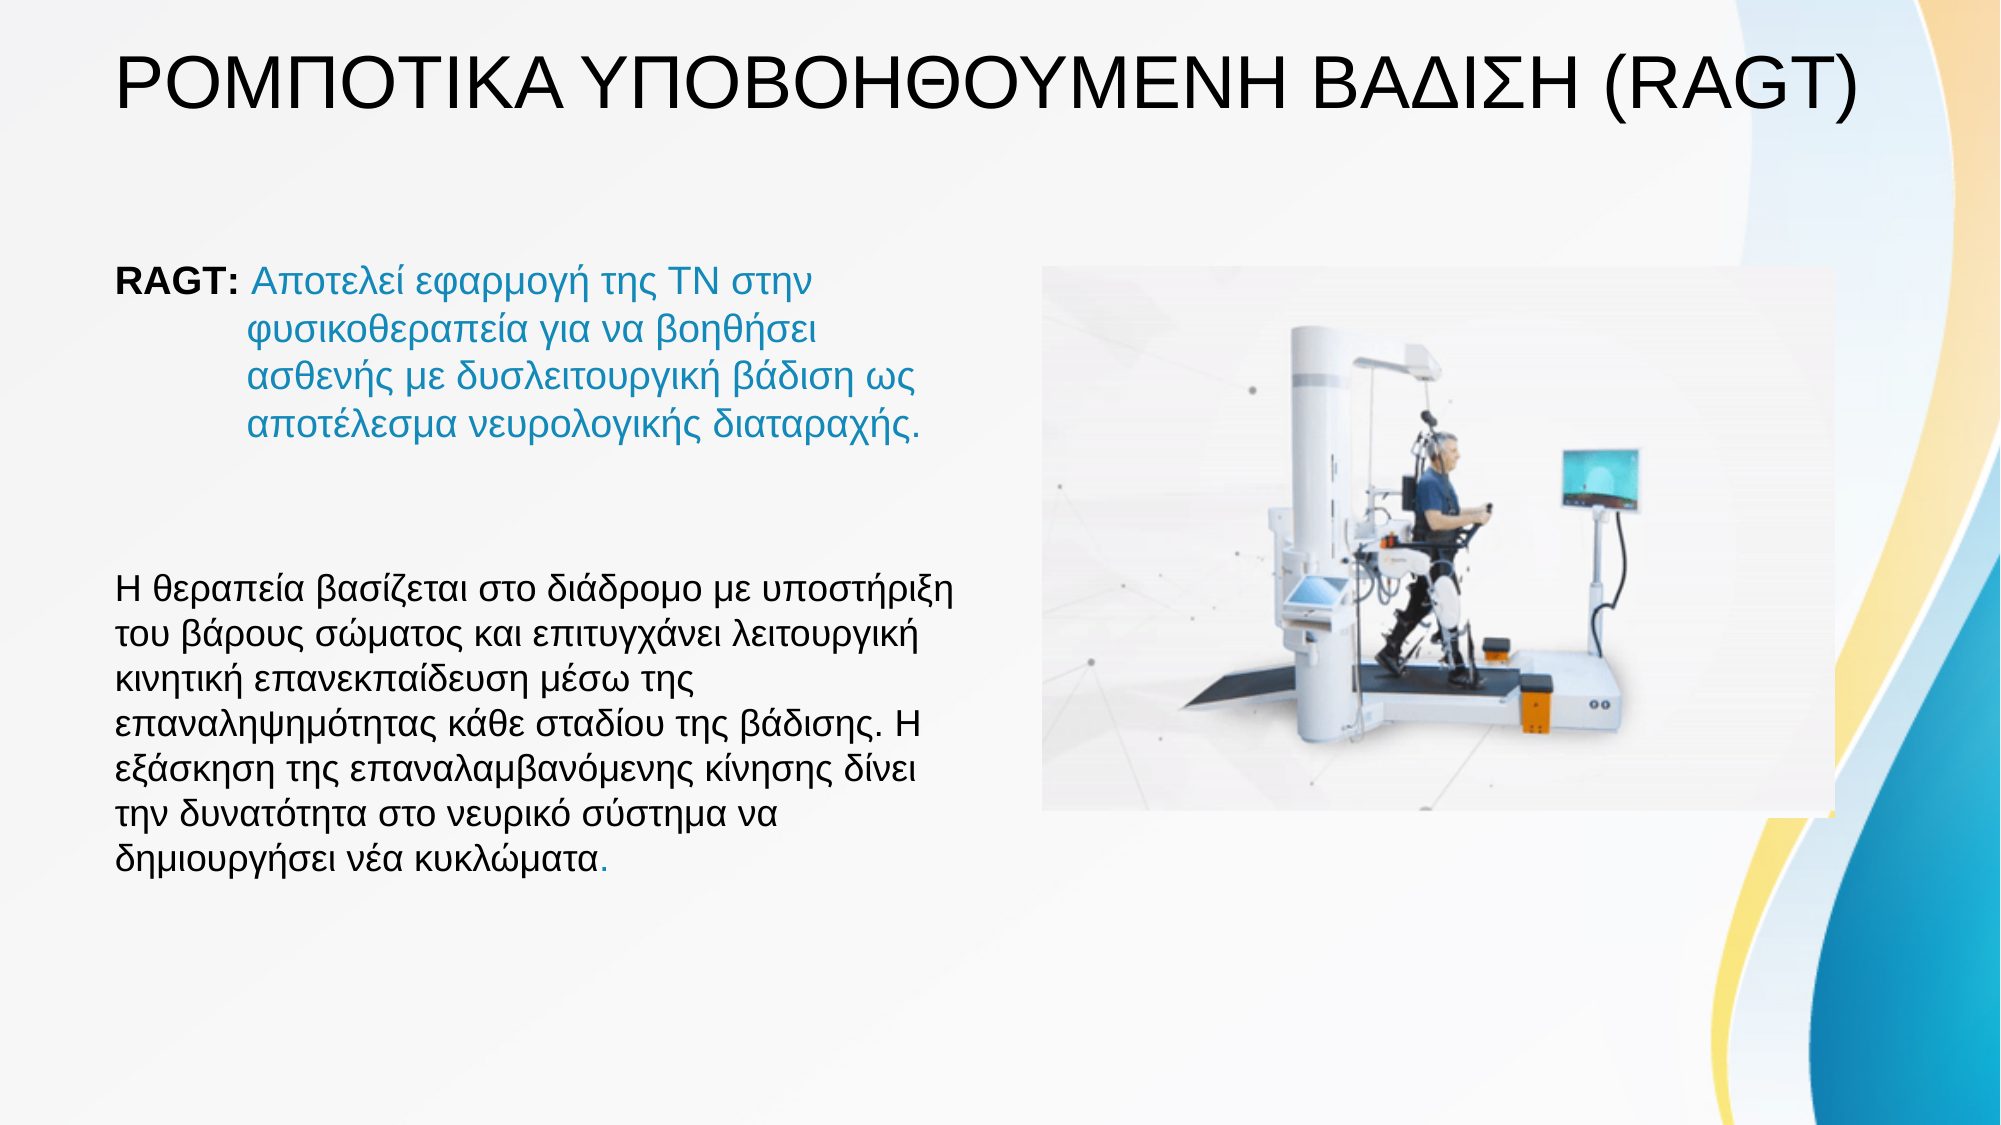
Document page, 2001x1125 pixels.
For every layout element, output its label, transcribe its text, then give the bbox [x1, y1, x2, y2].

title ΡΟΜΠΟΤΙΚΑ ΥΠΟΒΟΗΘΟΥΜΕΝΗ ΒΑΔΙΣΗ (RAGT) [99, 30, 1901, 127]
picture [0, 0, 2001, 1125]
list RAGT: Aποτελεί εφαρμογή της ΤΝ στην φυσικοθεραπεία για να βοηθήσει ασθενής με δυσλειτουργική βάδιση ως αποτέλεσμα νευρολογικής διαταραχής. Η θεραπεία βασίζεται στο διάδρομο με υποστήριξη του βάρους σώματος και επιτυγχάνει λειτουργική κινητική επανεκπαίδευση μέσω της επαναληψημότητας κάθε σταδίου της βάδισης. Η εξάσκηση της επαναλαμβανόμενης κίνησης δίνει την δυνατότητα στο νευρικό σύστημα να δημιουργήσει νέα κυκλώματα. [99, 192, 984, 1006]
